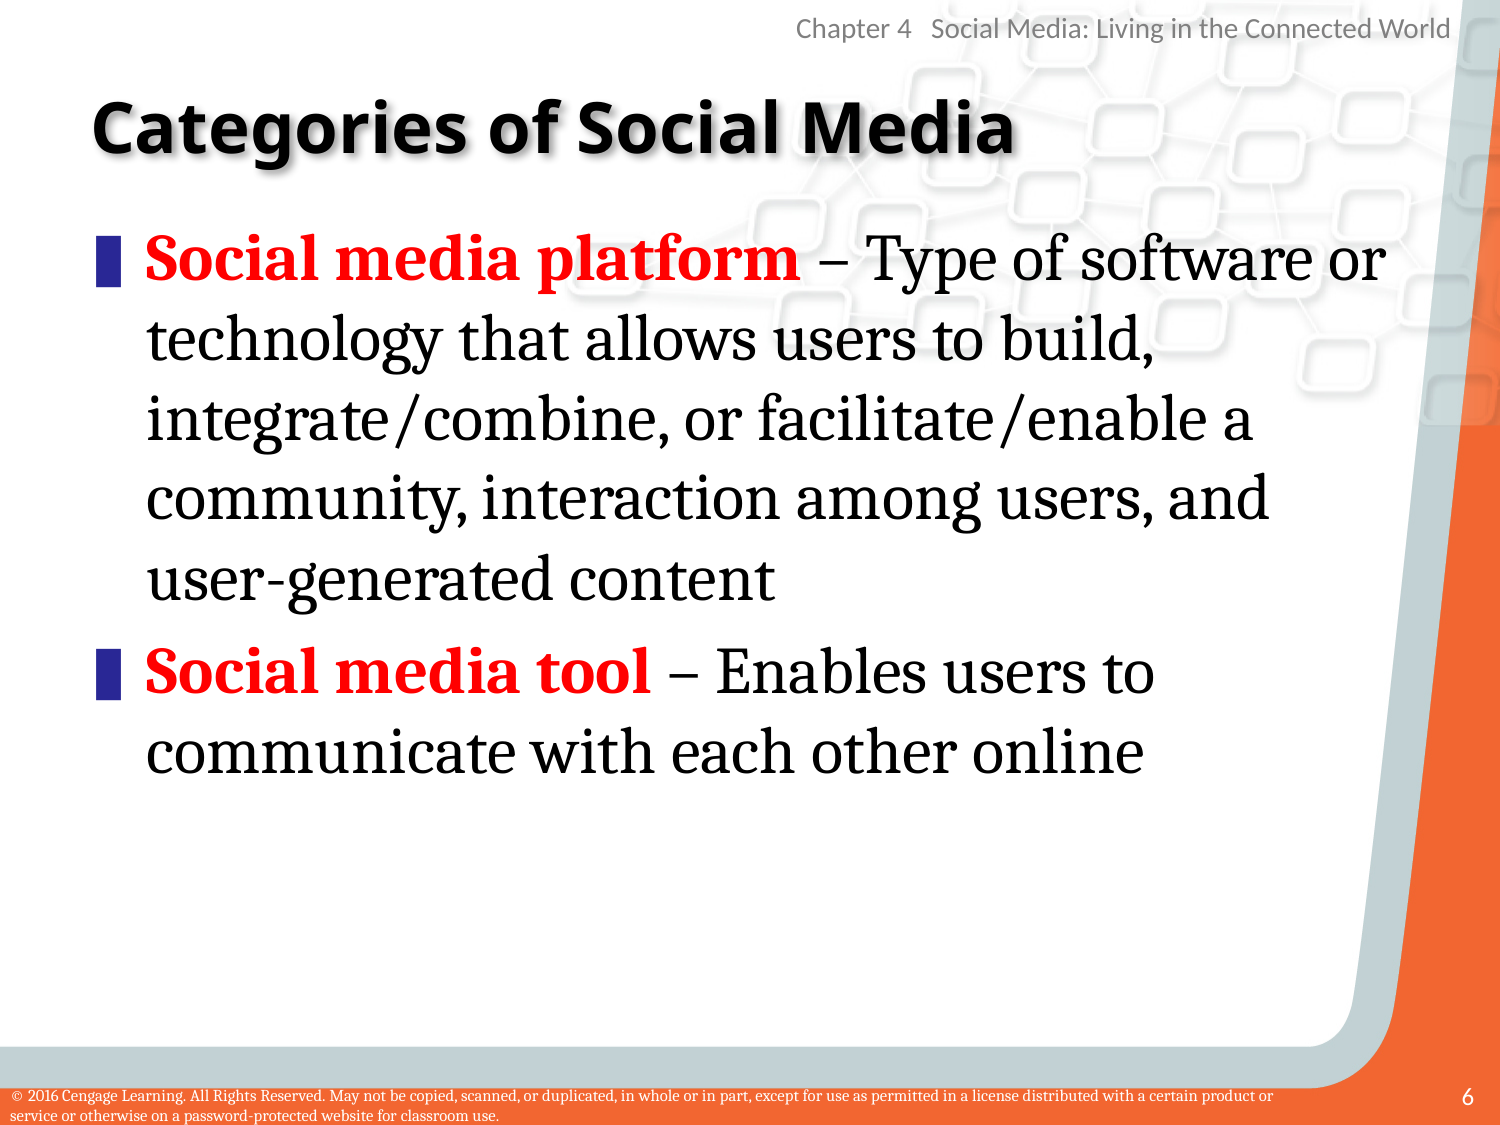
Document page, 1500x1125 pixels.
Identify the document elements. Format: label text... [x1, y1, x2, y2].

picture [0, 0, 1500, 1125]
list Social media platform – Type of software or technology that allows users to build, integrate/combine, or facilitate/enable a community, interaction among users, and user-generated content Social media tool – Enables users to communicate with each other online [74, 205, 1426, 980]
title Categories of Social Media [75, 45, 1425, 205]
slide_number 6 [1139, 1065, 1490, 1125]
